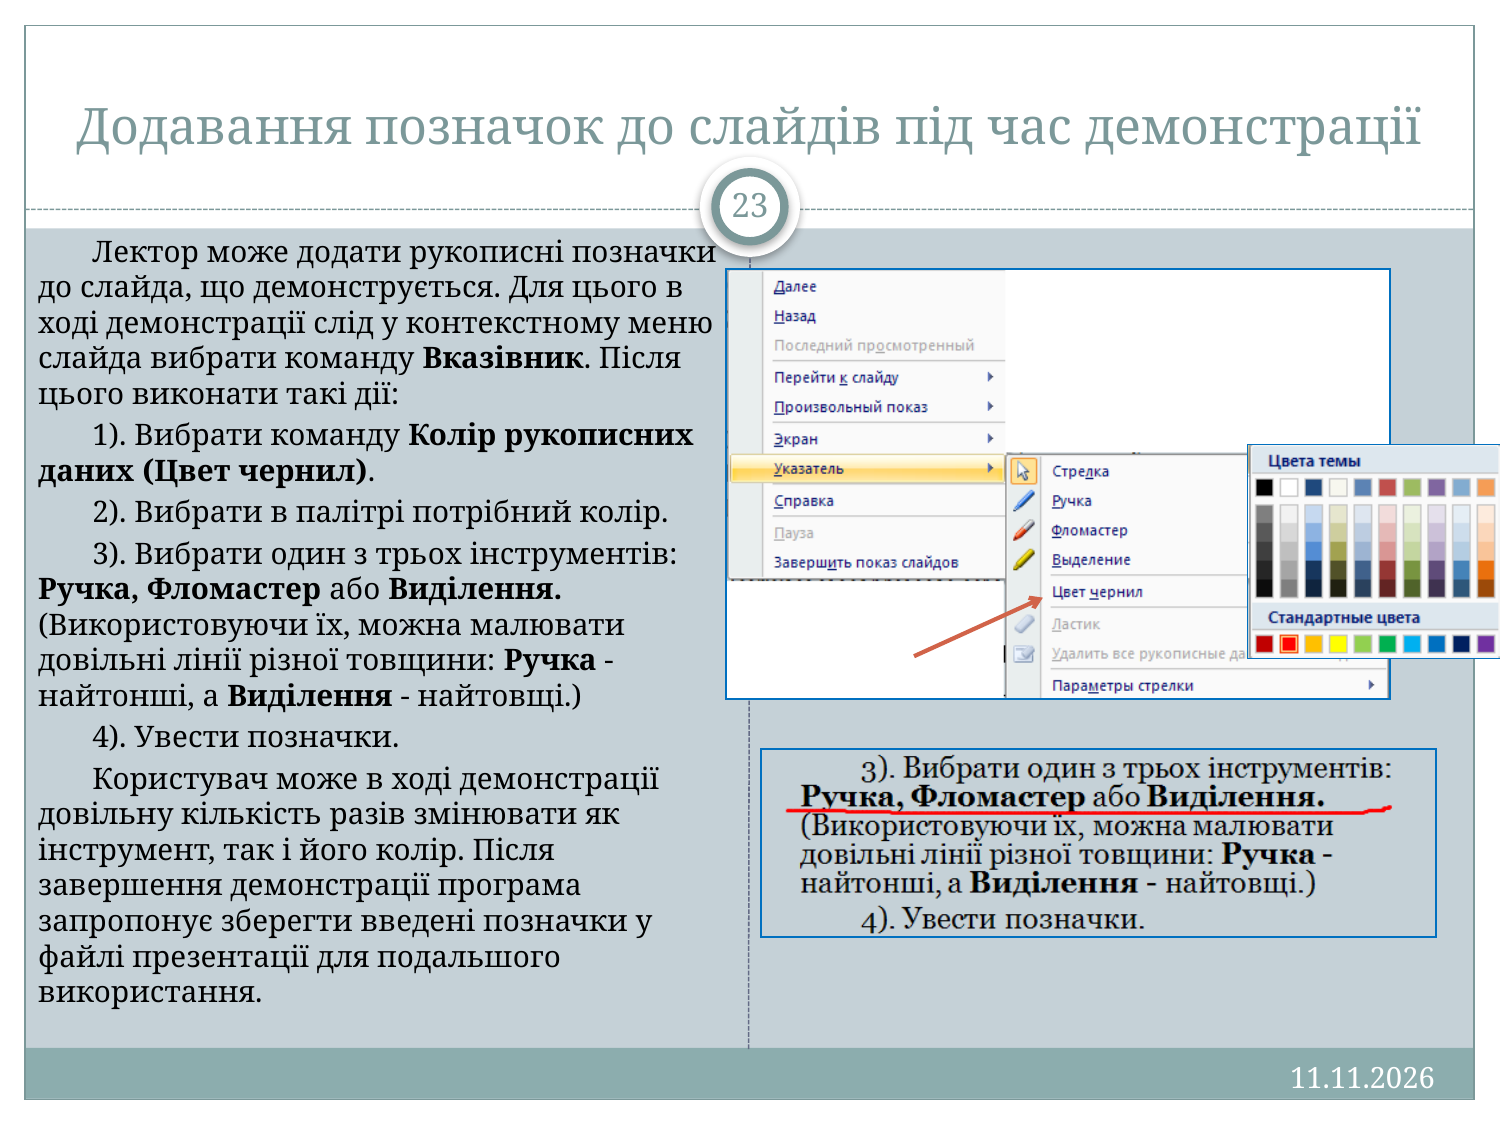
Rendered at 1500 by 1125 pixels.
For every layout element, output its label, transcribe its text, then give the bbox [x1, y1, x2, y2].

picture [761, 749, 1436, 937]
picture [1248, 445, 1500, 659]
slide_number 23 [712, 170, 788, 243]
footer [50, 1051, 638, 1112]
list Лектор може додати рукописні позначки до слайда, що демонструється. Для цього в ході демонстрації слід у контекстному меню слайда вибрати команду Вказівник. Після цього виконати такі дії: 1). Вибрати команду Колір рукописних даних (Цвет чернил). 2). Вибрати в палітрі потрібний колір. 3). Вибрати один з трьох інструментів: Ручка, Фломастер або Виділення. (Використовуючи їх, можна малювати довільні лінії різної товщини: Ручка - найтонші, а Виділення - найтовщі.) 4). Увести позначки. Користувач може в ході демонстрації довільну кількість разів змінювати як інструмент, так і його колір. Після завершення демонстрації програма запропонує зберегти введені позначки у файлі презентації для подальшого використання. [23, 224, 739, 1043]
title Додавання позначок до слайдів під час демонстрації [49, 37, 1450, 162]
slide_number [950, 1051, 1450, 1112]
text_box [913, 597, 1044, 657]
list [726, 269, 1390, 699]
